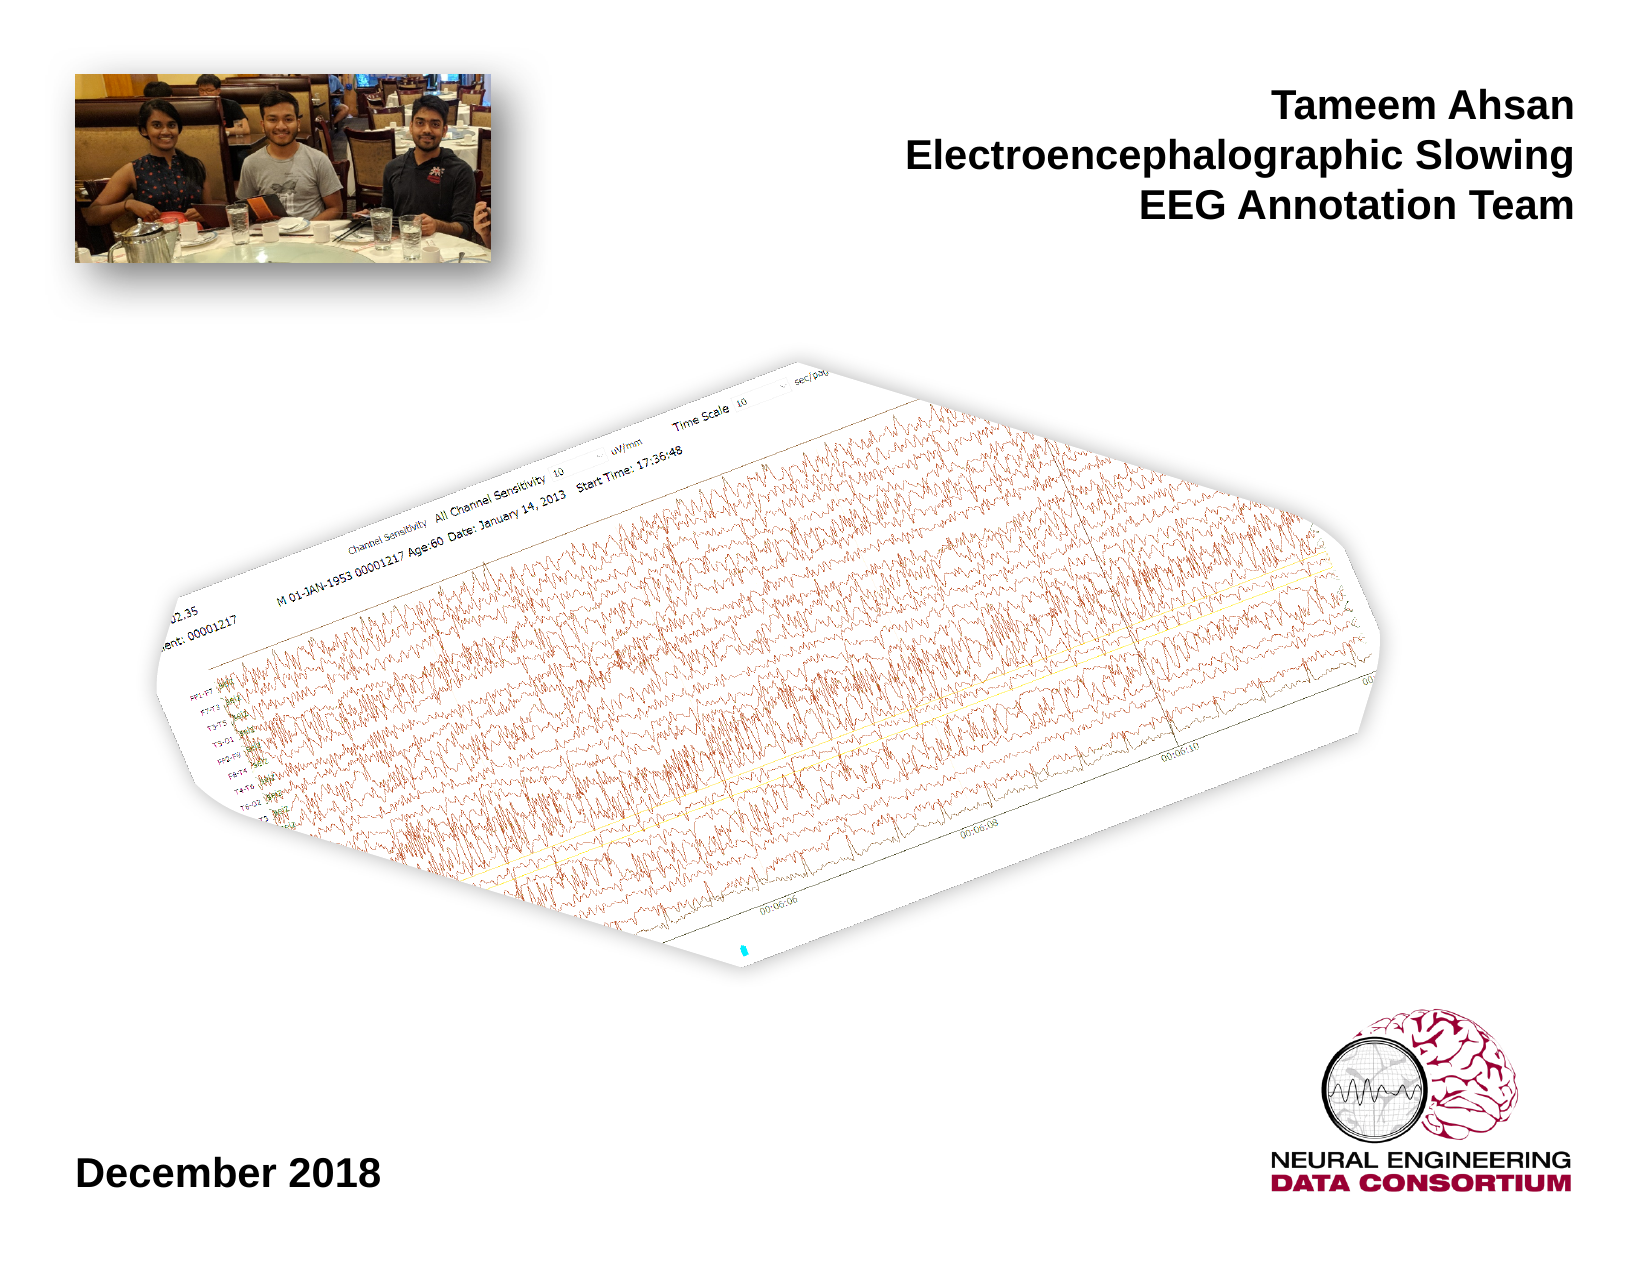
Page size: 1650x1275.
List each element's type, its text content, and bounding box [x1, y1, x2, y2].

text_box Tameem Ahsan Electroencephalographic Slowing EEG Annotation Team [525, 77, 1575, 228]
picture [1253, 986, 1589, 1212]
picture [74, 74, 491, 263]
picture [184, 319, 1353, 1011]
text_box December 2018 [74, 1145, 538, 1196]
